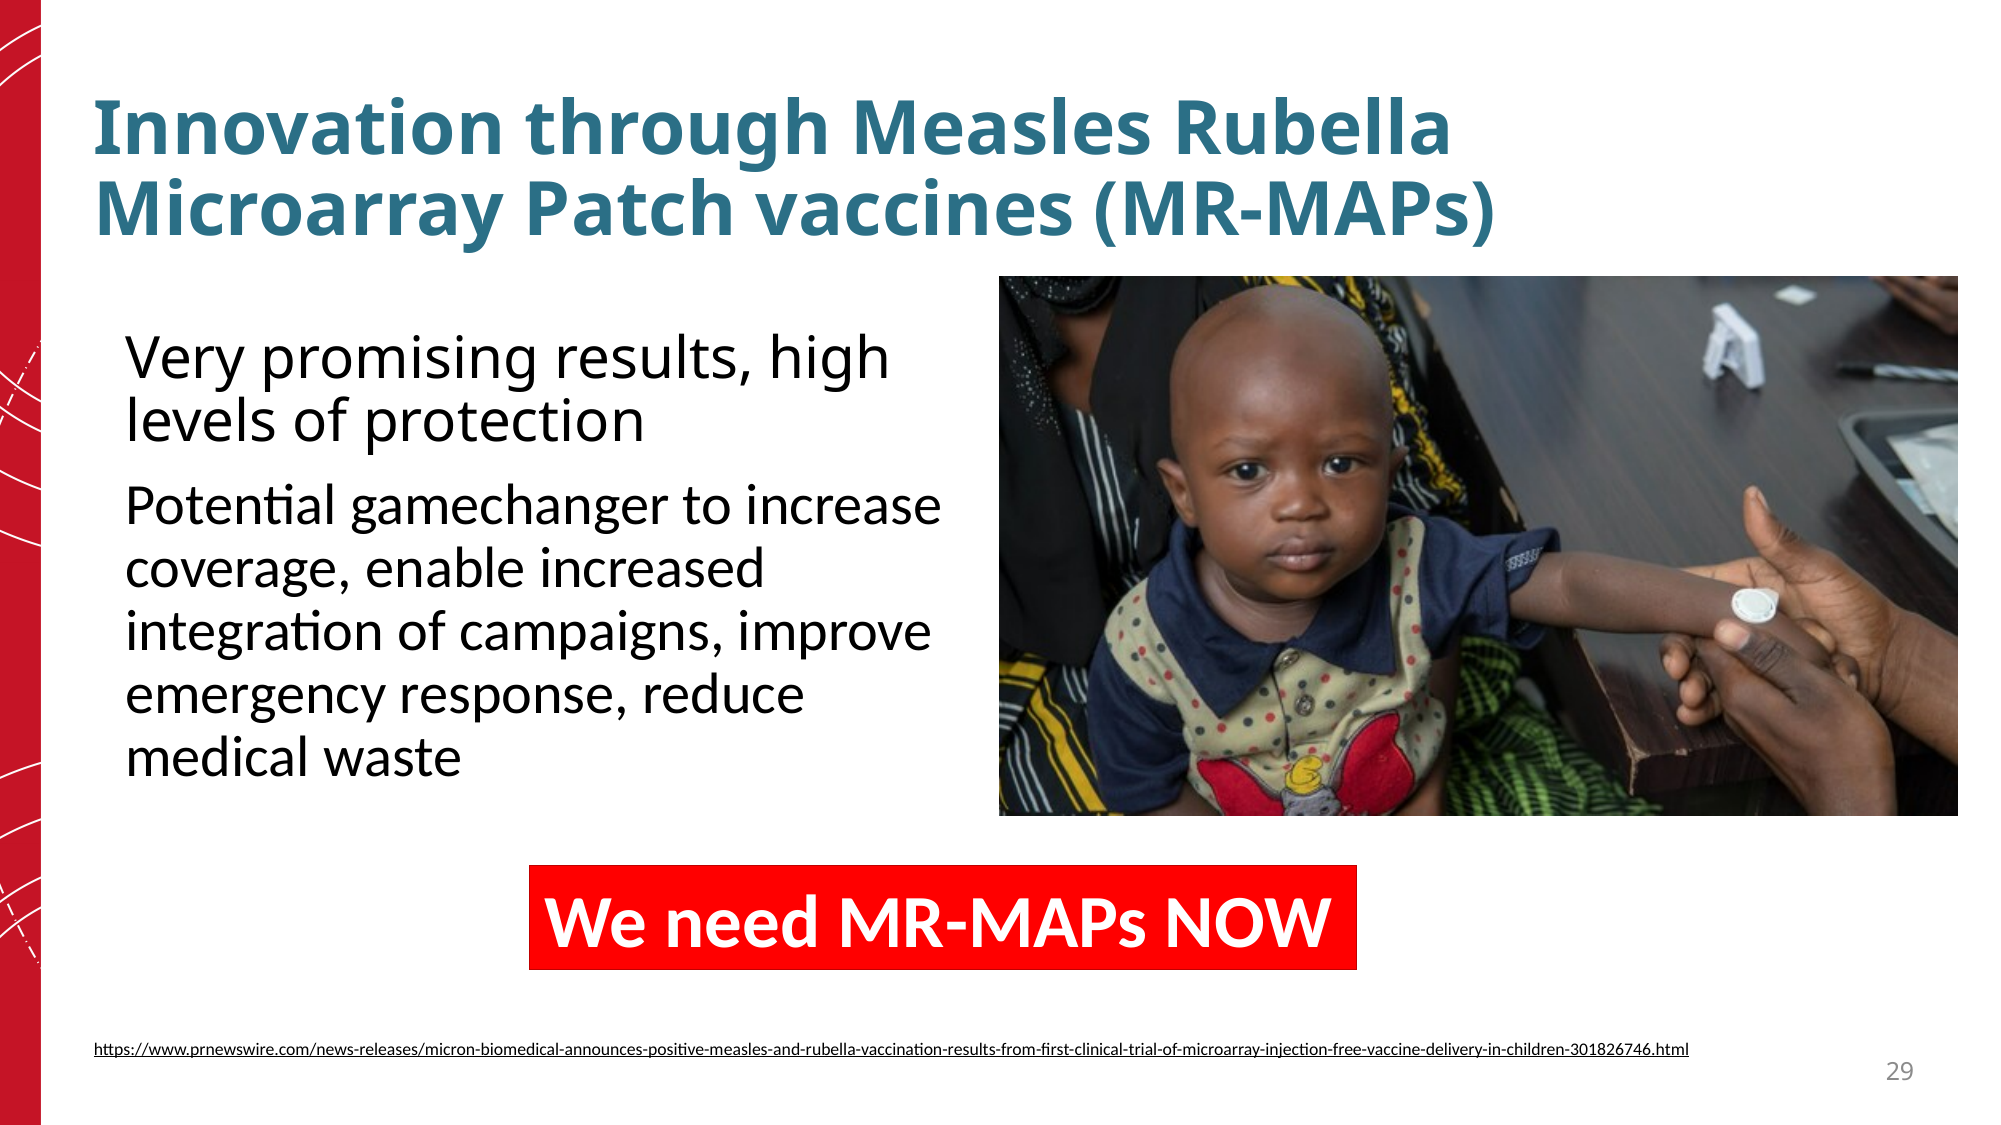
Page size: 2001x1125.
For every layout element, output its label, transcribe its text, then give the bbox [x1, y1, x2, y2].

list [999, 276, 1958, 816]
text_box We need MR-MAPs NOW [529, 865, 1357, 970]
list https://www.prnewswire.com/news-releases/micron-biomedical-announces-positive-measles-and-rubella-vaccination-results-from-first-clinical-trial-of-microarray-injection-free-vaccine-delivery-in-children-301826746.html [78, 1032, 1921, 1067]
slide_number 29 [1461, 1042, 1930, 1103]
list Very promising results, high levels of protection Potential gamechanger to increase coverage, enable increased integration of campaigns, improve emergency response, reduce medical waste [110, 320, 1000, 949]
title Innovation through Measles Rubella Microarray Patch vaccines (MR-MAPs) [78, 59, 1873, 260]
picture [0, 0, 41, 1125]
